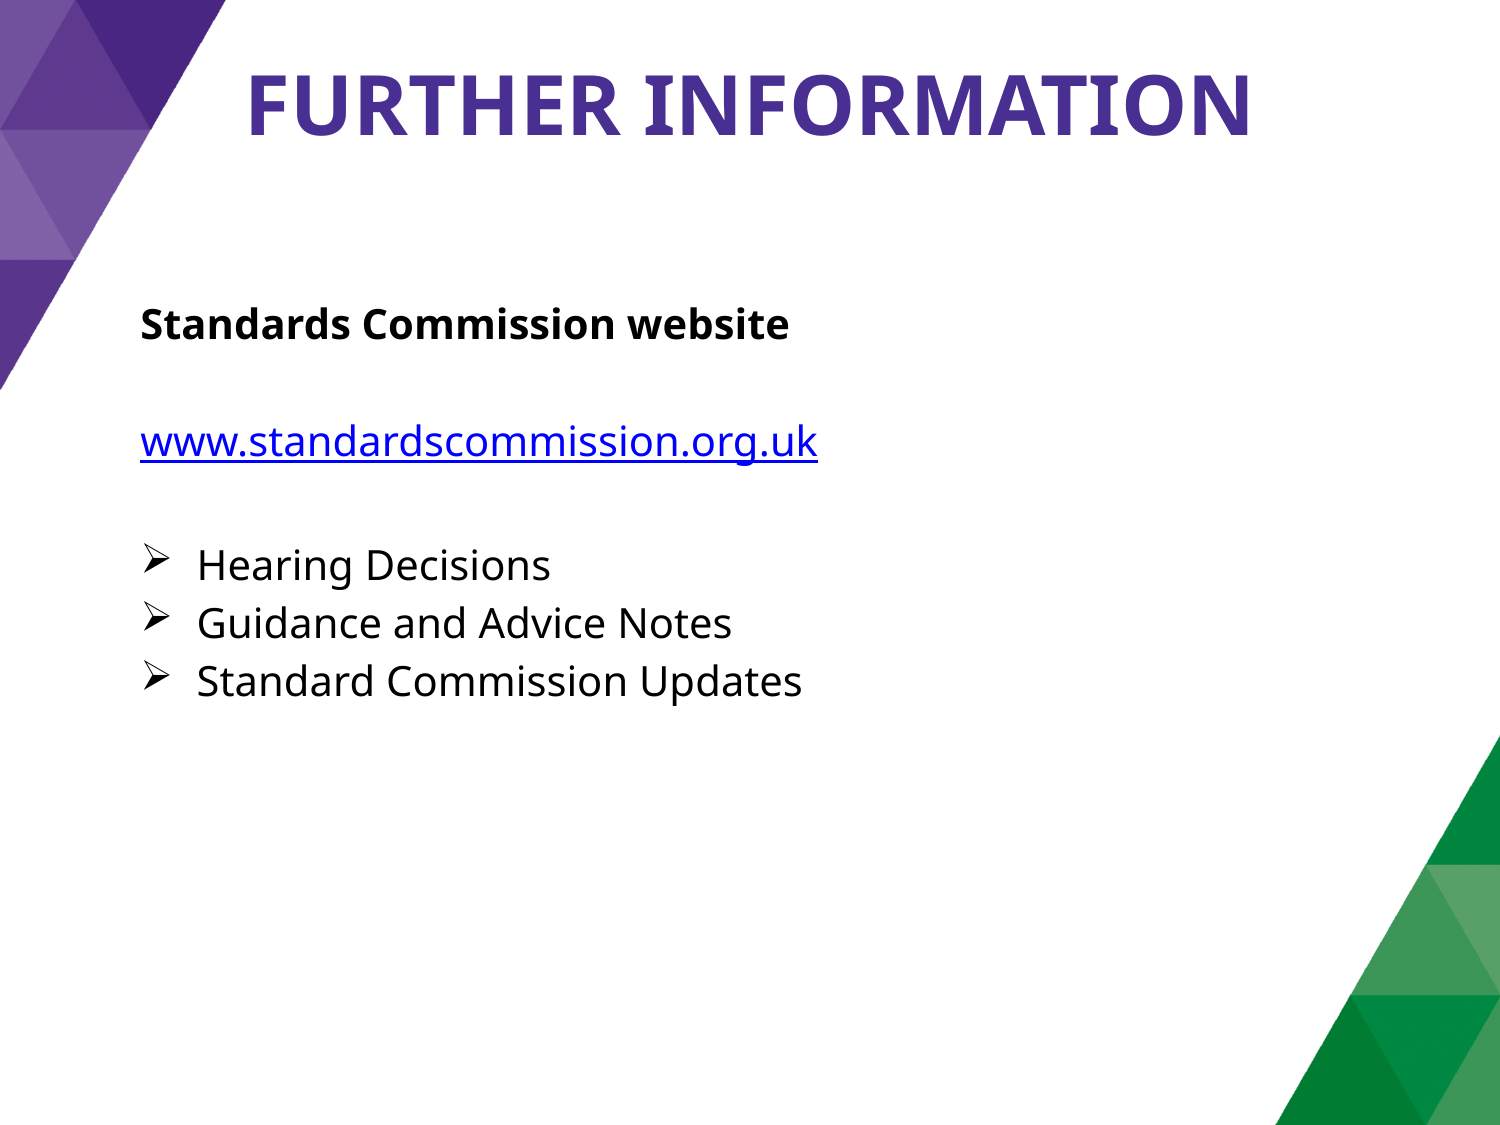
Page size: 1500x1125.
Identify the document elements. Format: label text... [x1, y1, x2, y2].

picture [1275, 735, 1500, 1125]
title FURTHER INFORMATION [75, 45, 1425, 161]
list Standards Commission website www.standardscommission.org.uk Hearing Decisions Guidance and Advice Notes Standard Commission Updates [125, 290, 1377, 1059]
picture [0, 0, 226, 390]
